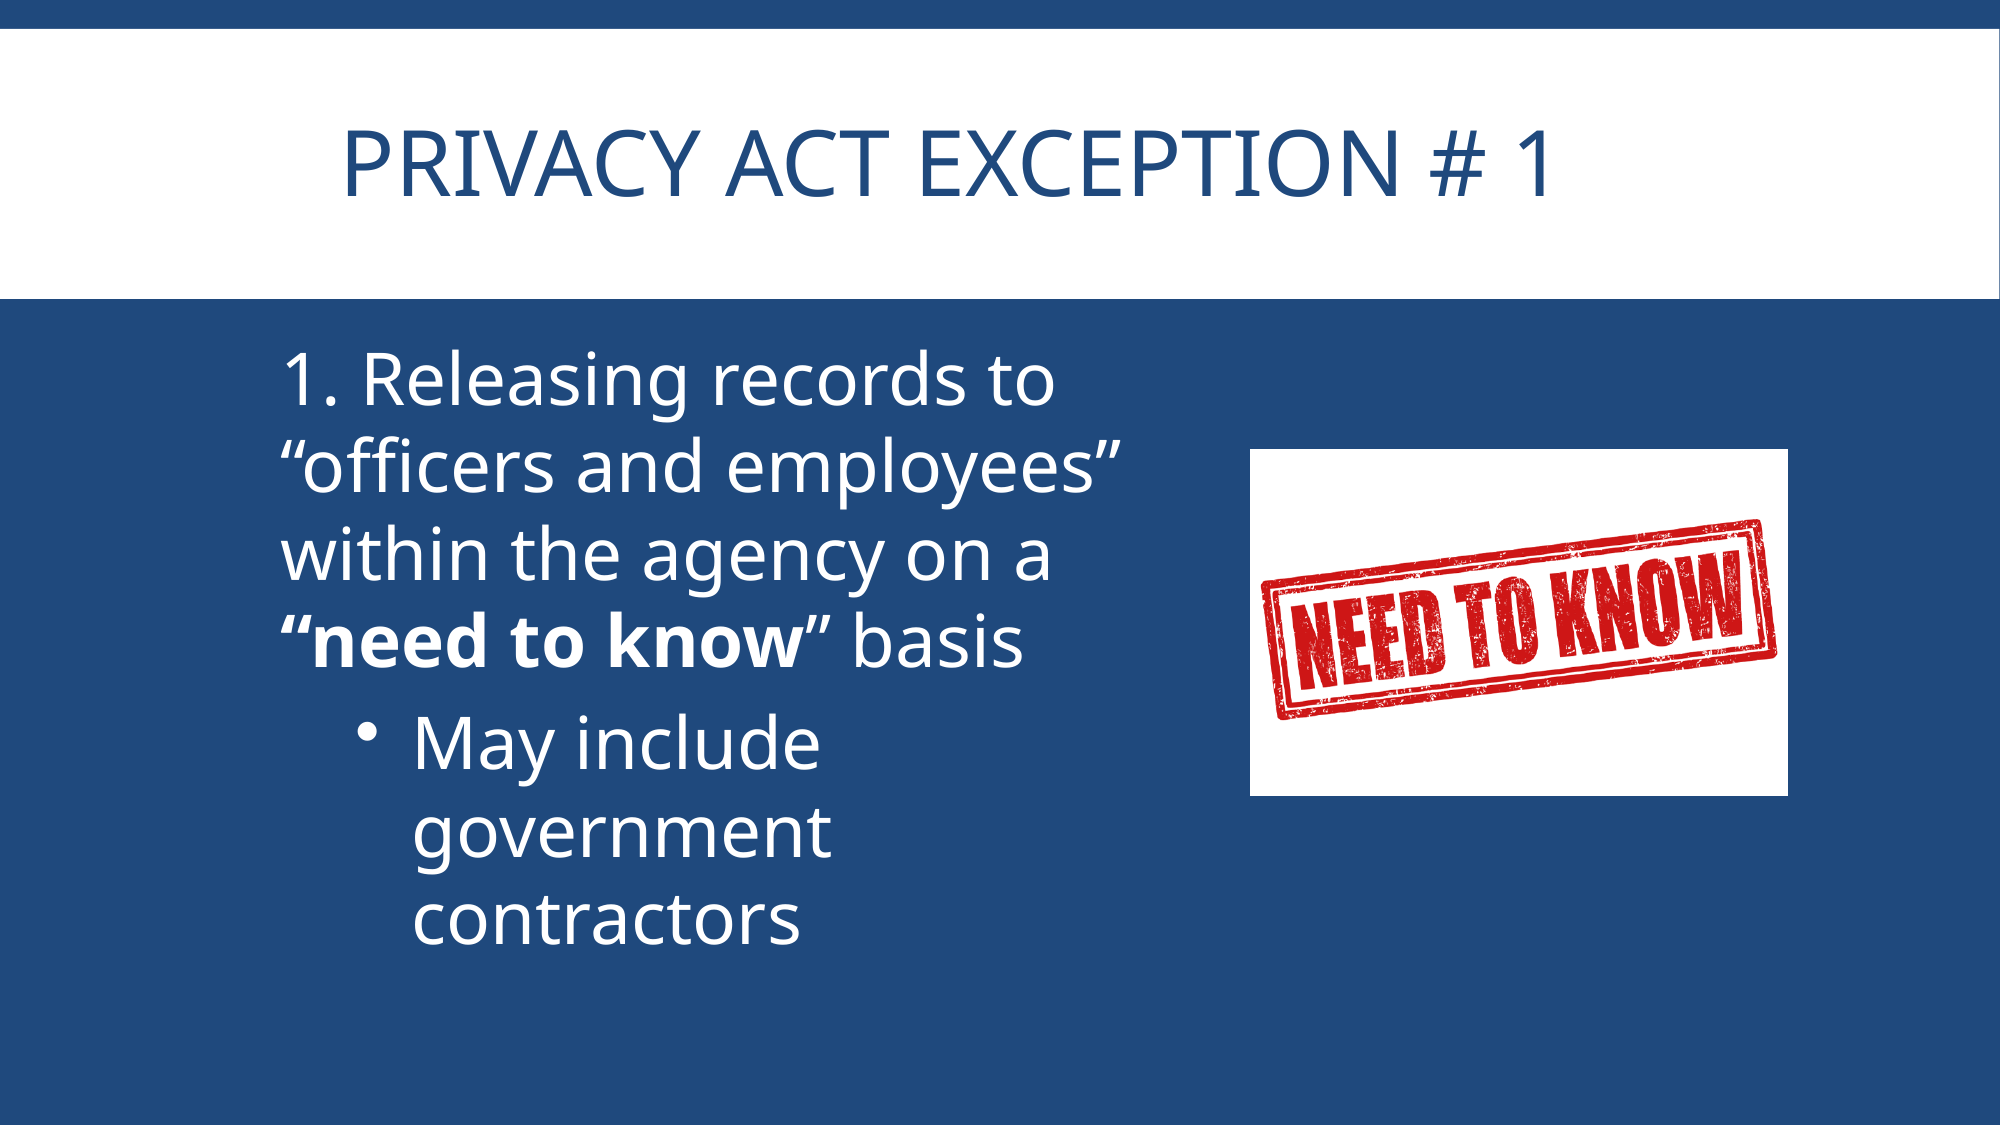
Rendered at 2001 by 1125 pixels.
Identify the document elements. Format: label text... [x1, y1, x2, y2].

title Privacy Act Exception # 1 [324, 75, 1688, 263]
text_box 1. Releasing records to “officers and employees” within the agency on a “need to know” basis May include government contractors [265, 324, 1194, 713]
picture [1249, 449, 1788, 796]
